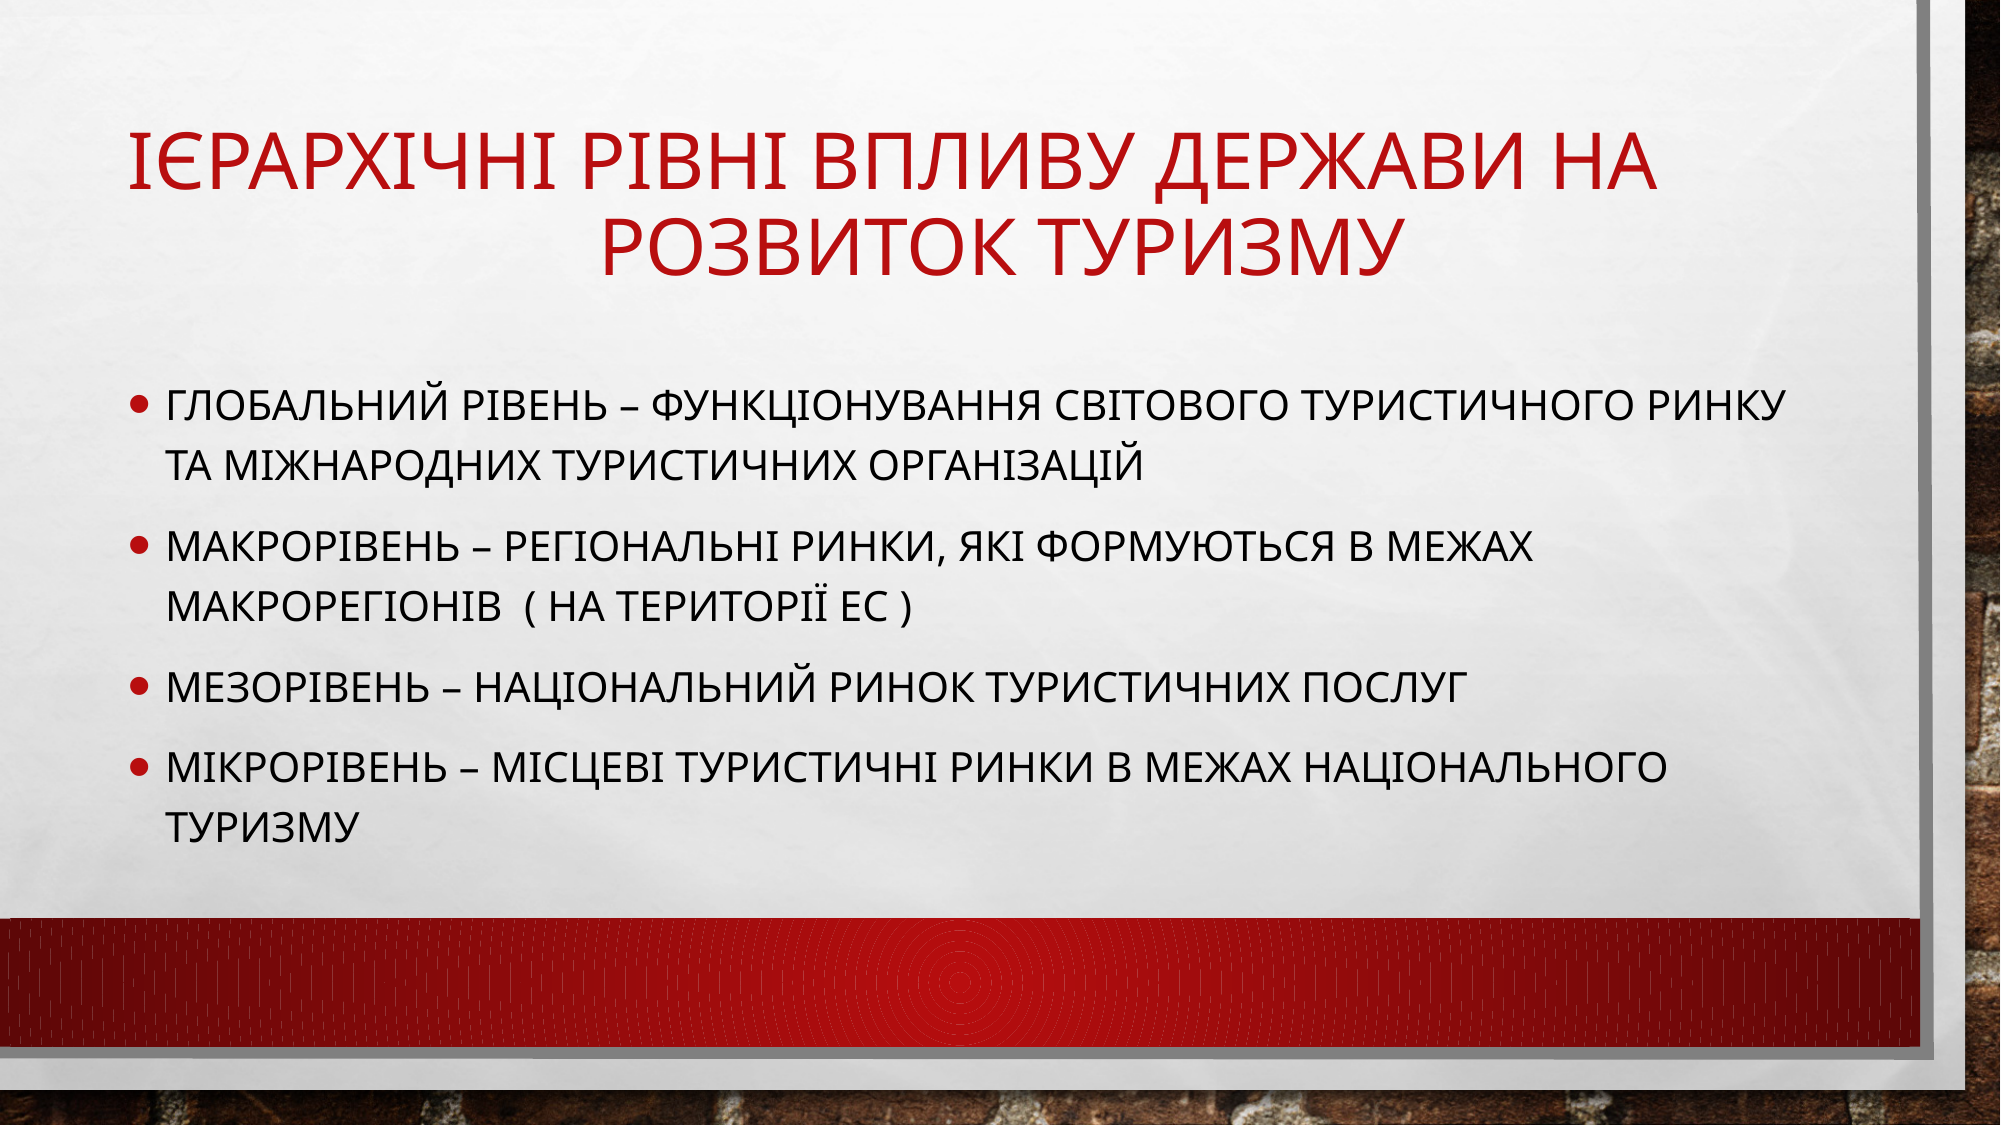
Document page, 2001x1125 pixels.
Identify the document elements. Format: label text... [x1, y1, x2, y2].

list Глобальний рівень – функціонування світового туристичного ринку та міжнародних туристичних організацій Макрорівень – регіональні ринки, які формуються в межах макрорегіонів ( на території Ес ) Мезорівень – національний ринок туристичних послуг Мікрорівень – місцеві туристичні ринки в межах національного туризму [112, 338, 1818, 882]
picture [0, 0, 2000, 1125]
title Ієрархічні рівні впливу держави на розвиток туризму [112, 112, 1818, 302]
